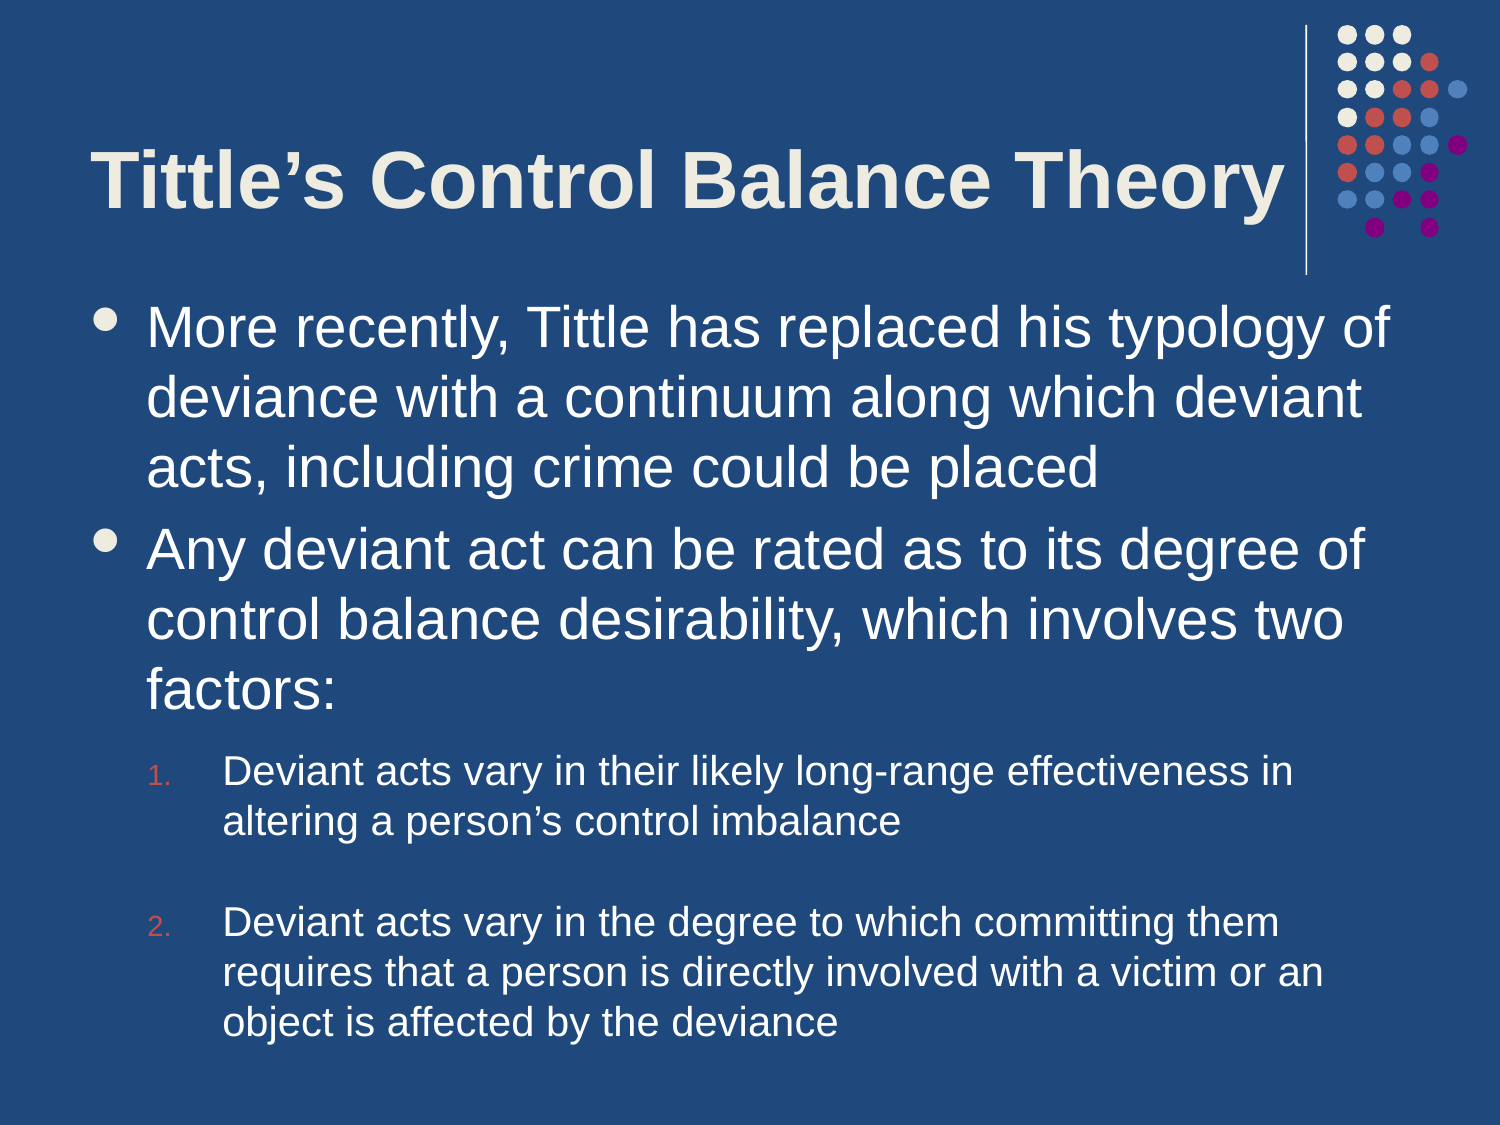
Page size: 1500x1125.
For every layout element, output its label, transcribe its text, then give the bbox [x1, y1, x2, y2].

list More recently, Tittle has replaced his typology of deviance with a continuum along which deviant acts, including crime could be placed Any deviant act can be rated as to its degree of control balance desirability, which involves two factors: Deviant acts vary in their likely long-range effectiveness in altering a person’s control imbalance Deviant acts vary in the degree to which committing them requires that a person is directly involved with a victim or an object is affected by the deviance [74, 281, 1426, 1088]
title Tittle’s Control Balance Theory [74, 19, 1313, 233]
